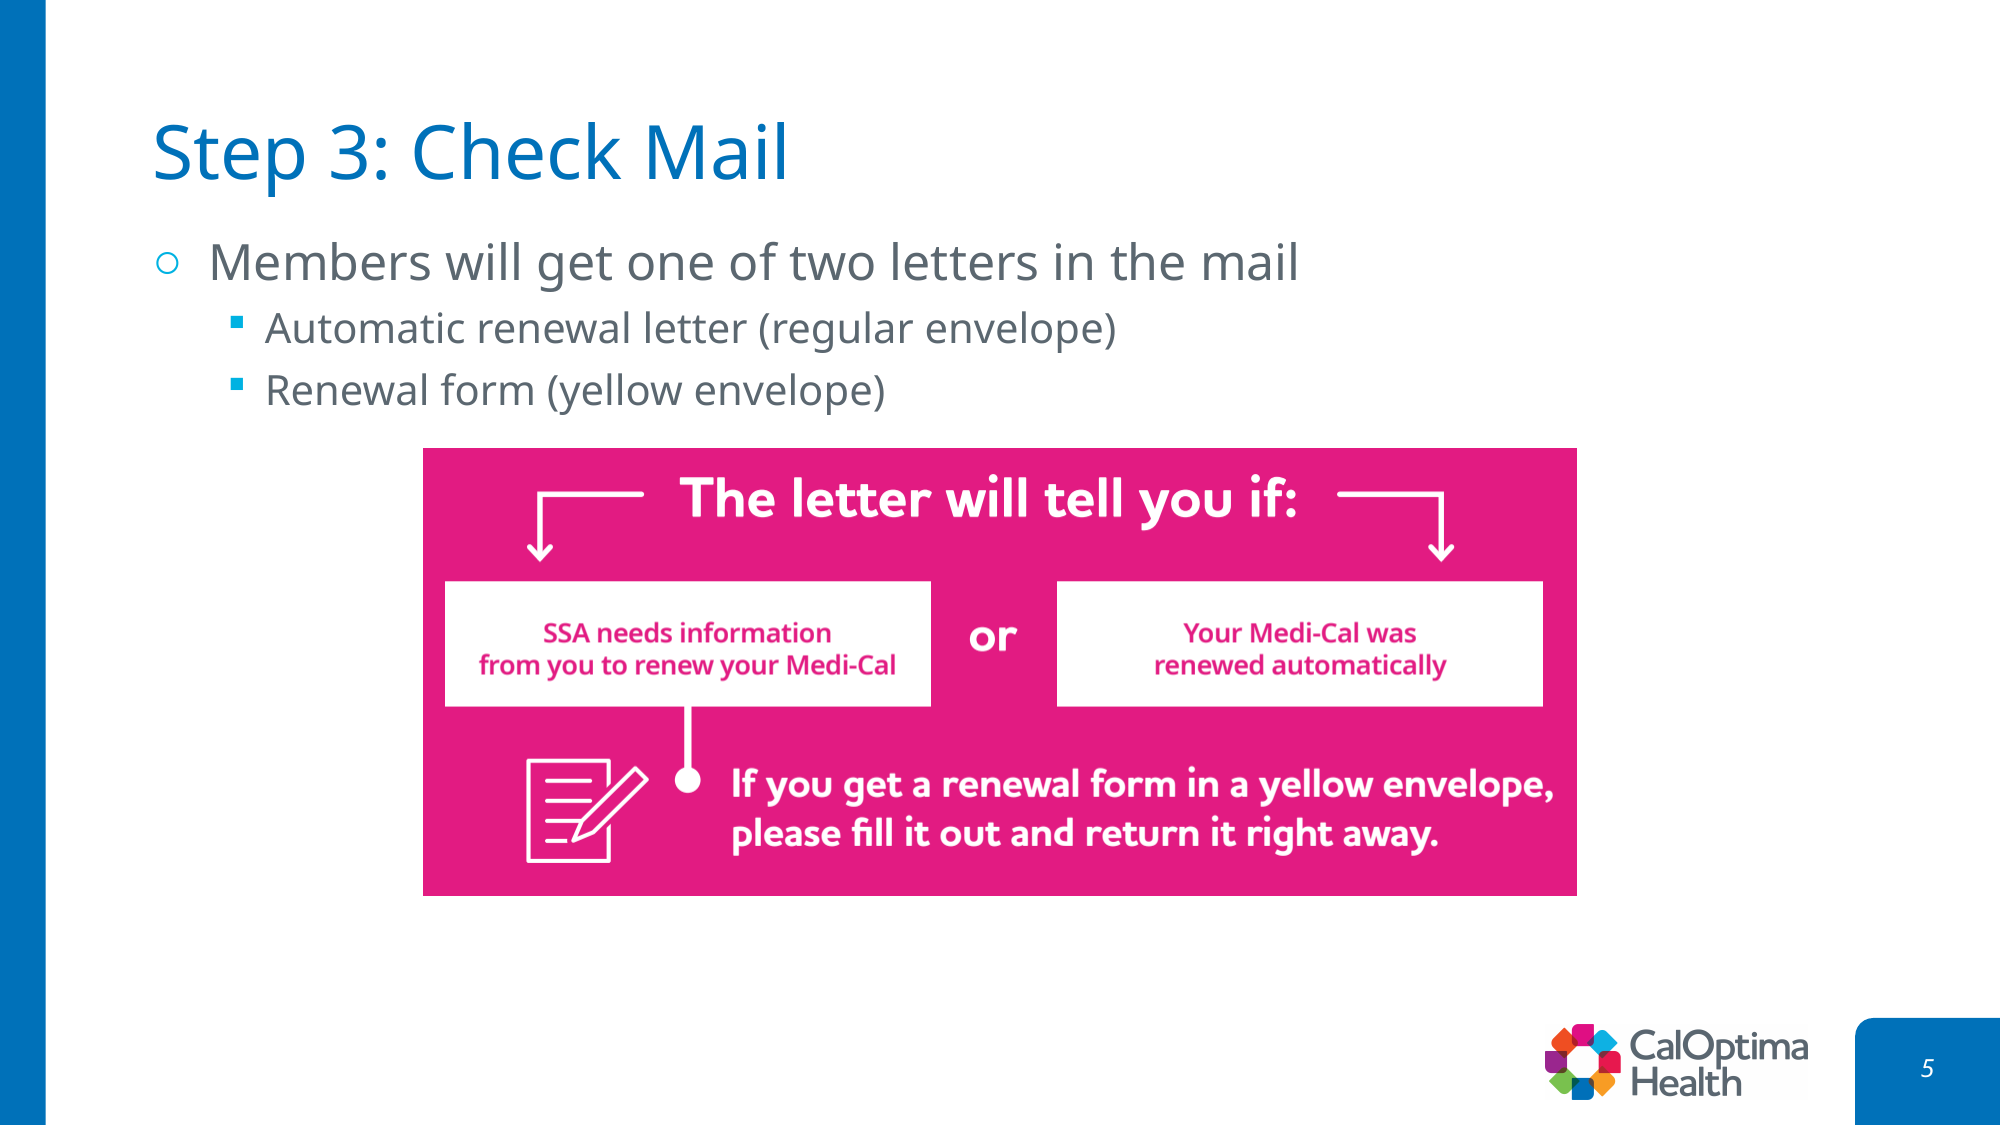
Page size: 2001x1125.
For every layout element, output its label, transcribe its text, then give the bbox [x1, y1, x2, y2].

picture [1545, 1024, 1808, 1100]
list Members will get one of two letters in the mail Automatic renewal letter (regular envelope) Renewal form (yellow envelope) [137, 229, 1863, 1004]
title Step 3: Check Mail [137, 39, 1863, 204]
picture [422, 448, 1577, 896]
